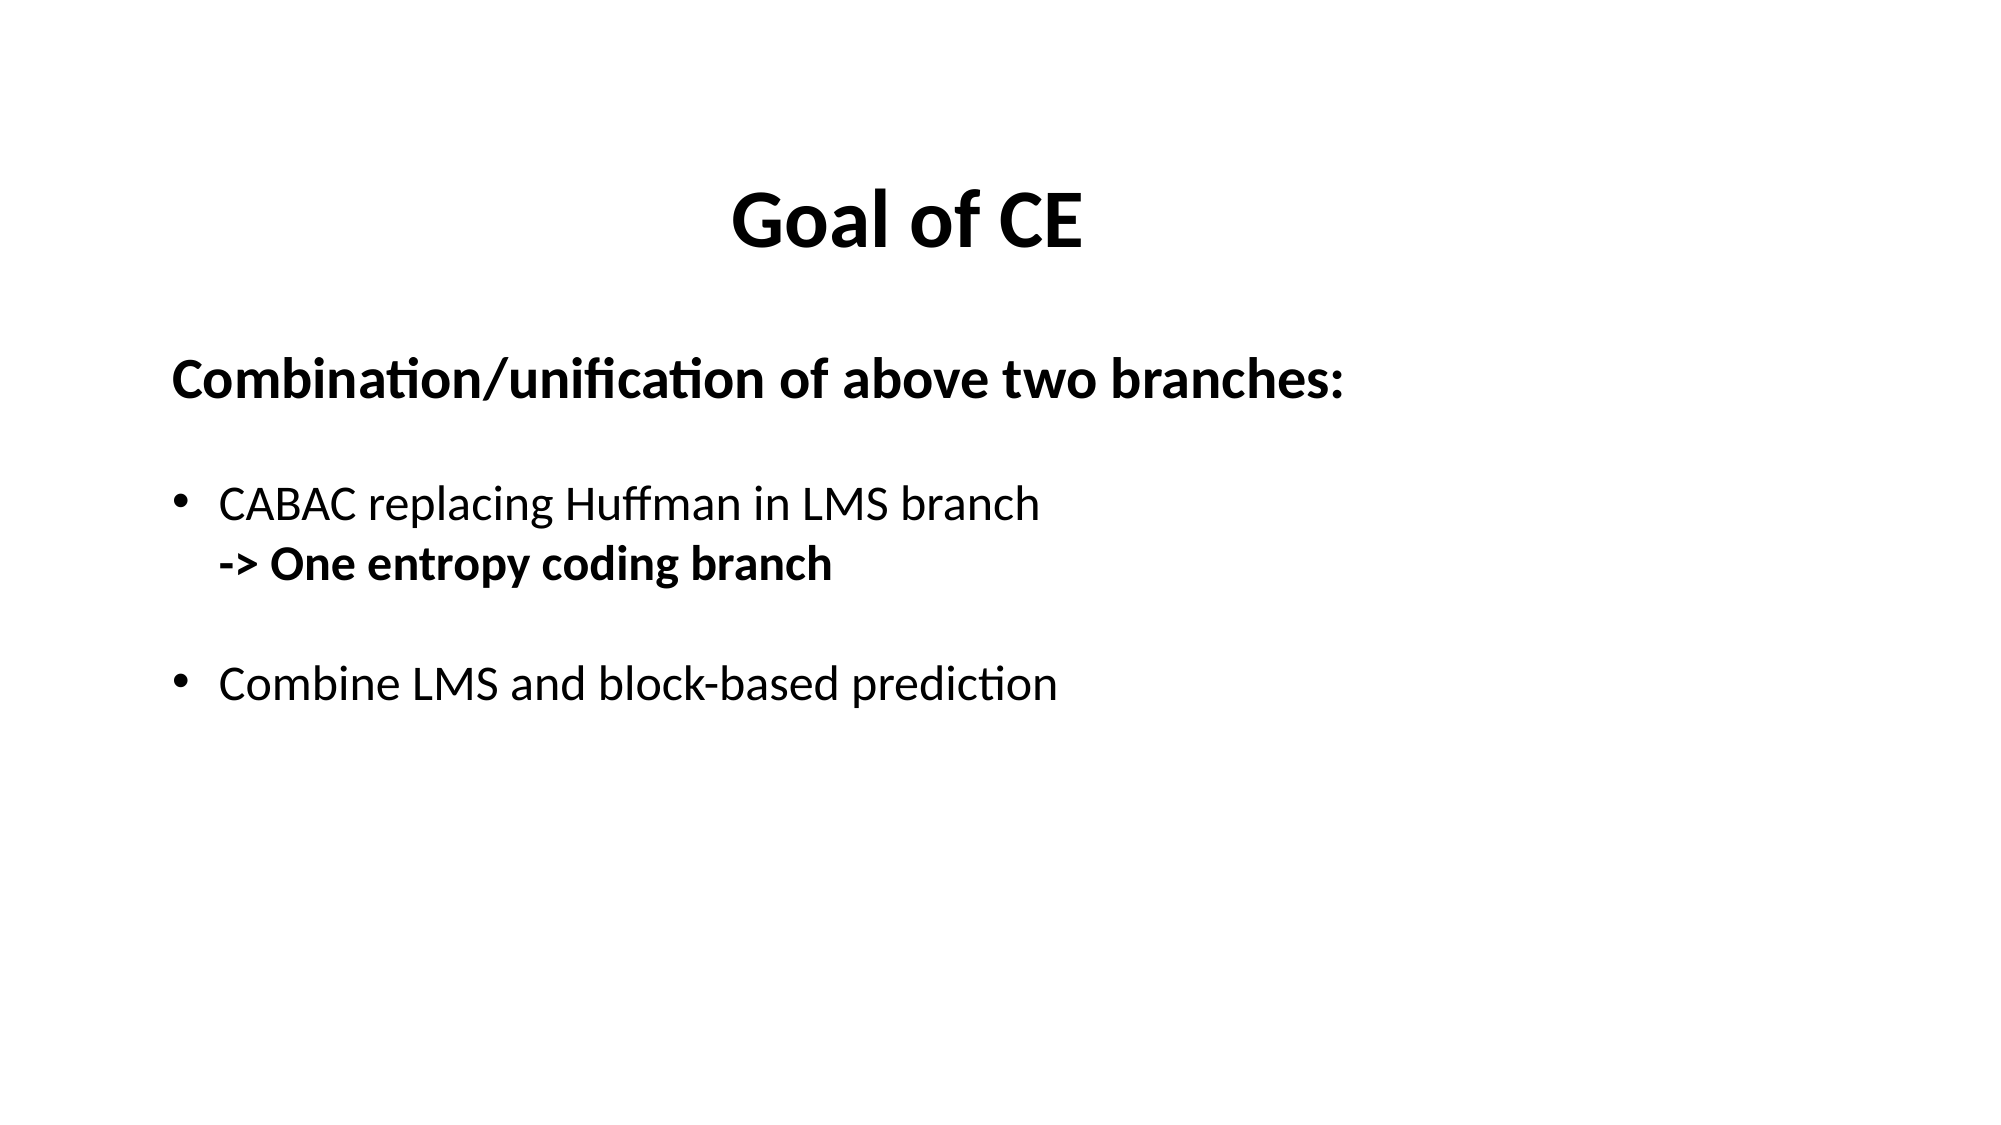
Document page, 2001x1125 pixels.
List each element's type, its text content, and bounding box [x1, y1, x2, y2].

text_box Combination/unification of above two branches: CABAC replacing Huffman in LMS branch -> One entropy coding branch Combine LMS and block-based prediction [157, 273, 1732, 718]
text_box Goal of CE [157, 157, 1659, 272]
